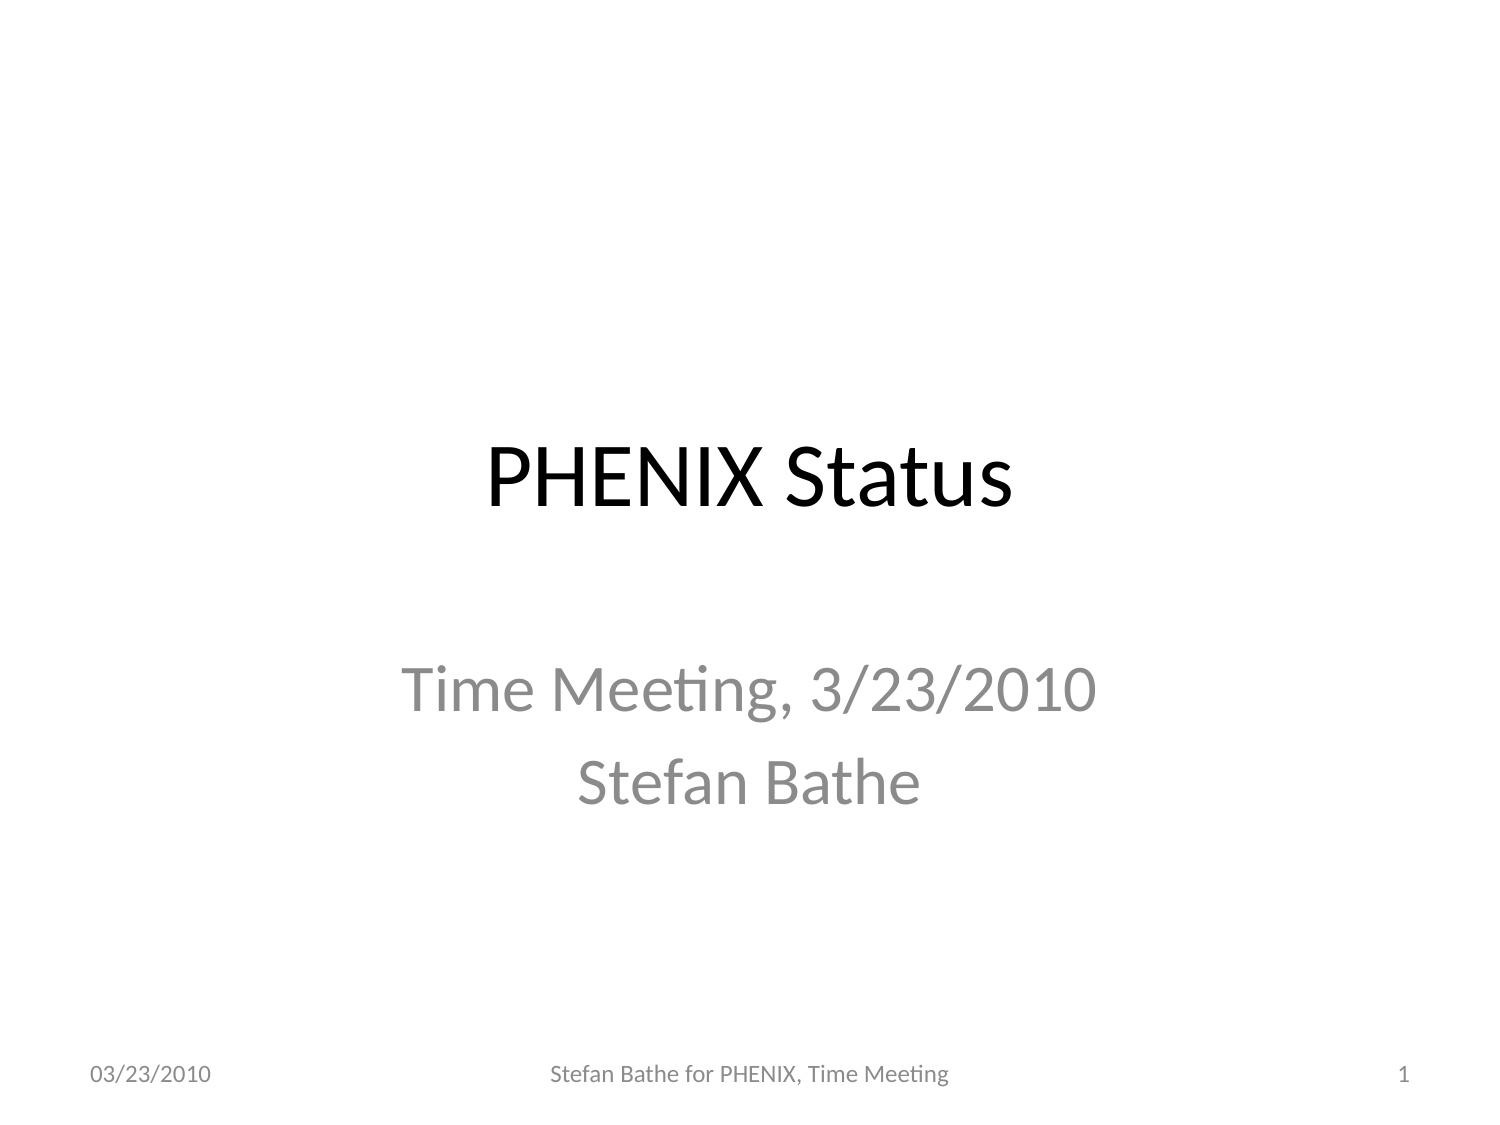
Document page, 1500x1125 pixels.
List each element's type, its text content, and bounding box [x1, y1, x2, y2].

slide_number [75, 1042, 425, 1103]
slide_number 1 [1074, 1042, 1425, 1103]
title PHENIX Status [112, 349, 1388, 591]
footer Stefan Bathe for PHENIX, Time Meeting [512, 1042, 988, 1103]
subtitle Time Meeting, 3/23/2010 Stefan Bathe [225, 637, 1275, 925]
